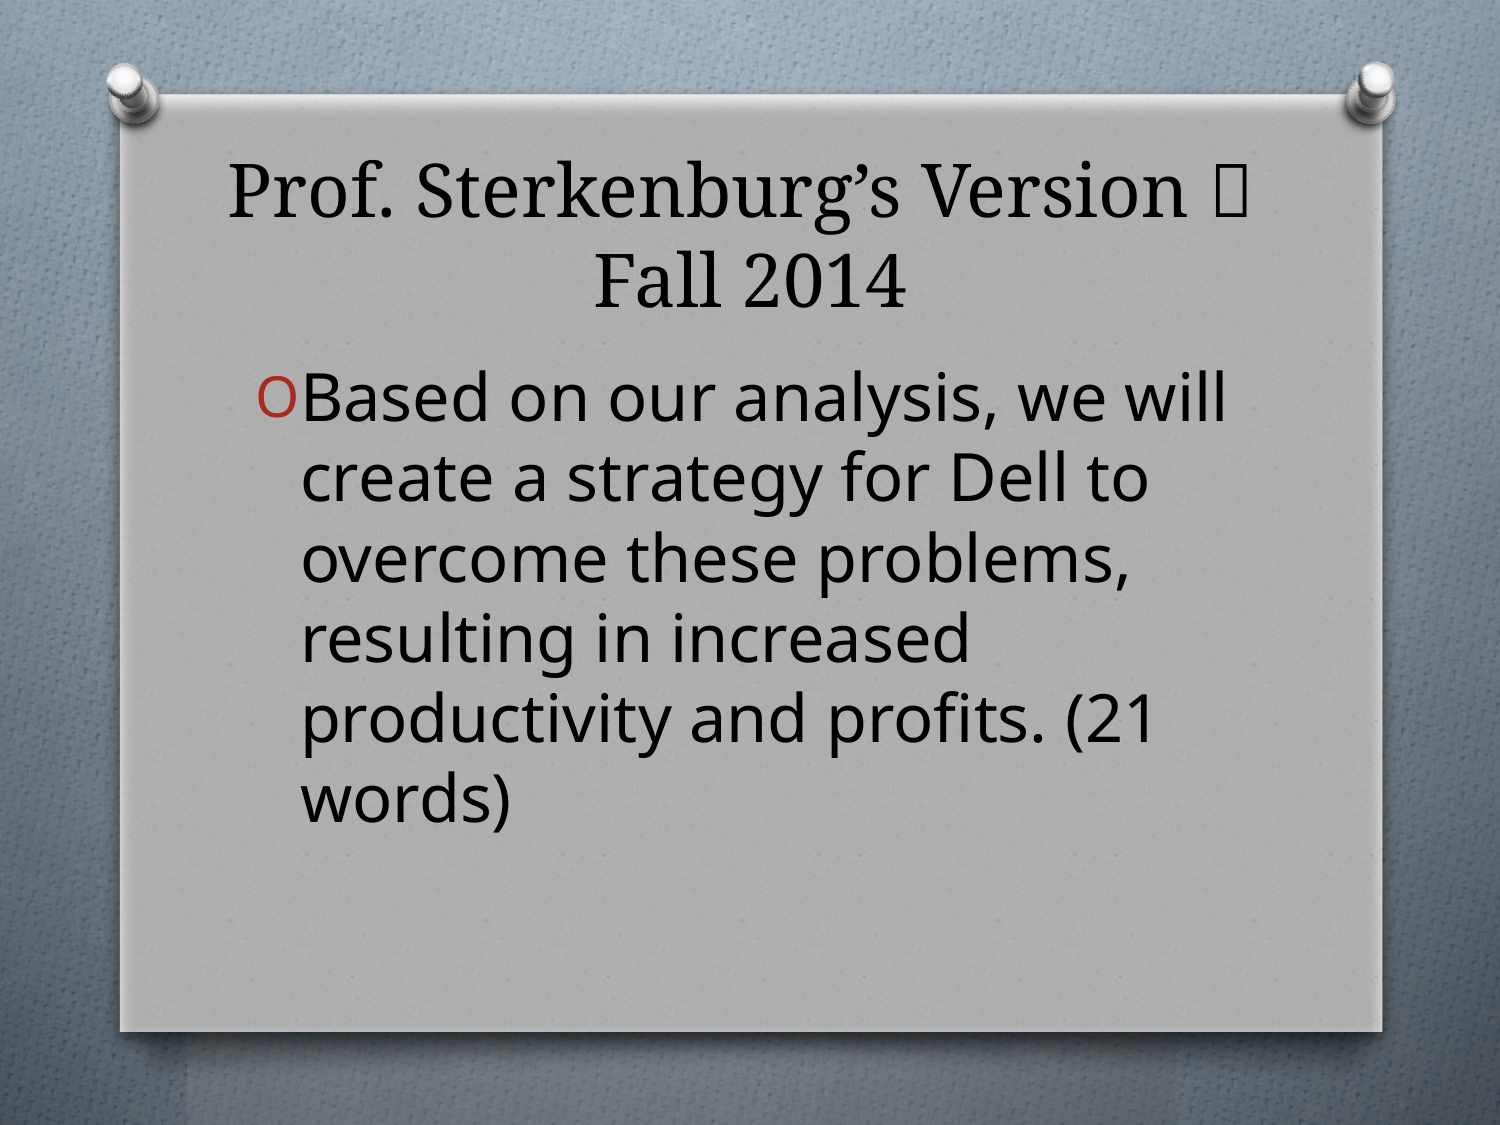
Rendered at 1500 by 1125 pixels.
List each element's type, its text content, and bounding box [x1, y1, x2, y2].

picture [75, 29, 198, 153]
picture [1317, 35, 1439, 156]
title Prof. Sterkenburg’s Version  Fall 2014 [179, 134, 1323, 332]
list Based on our analysis, we will create a strategy for Dell to overcome these problems, resulting in increased productivity and profits. (21 words) [240, 347, 1257, 939]
